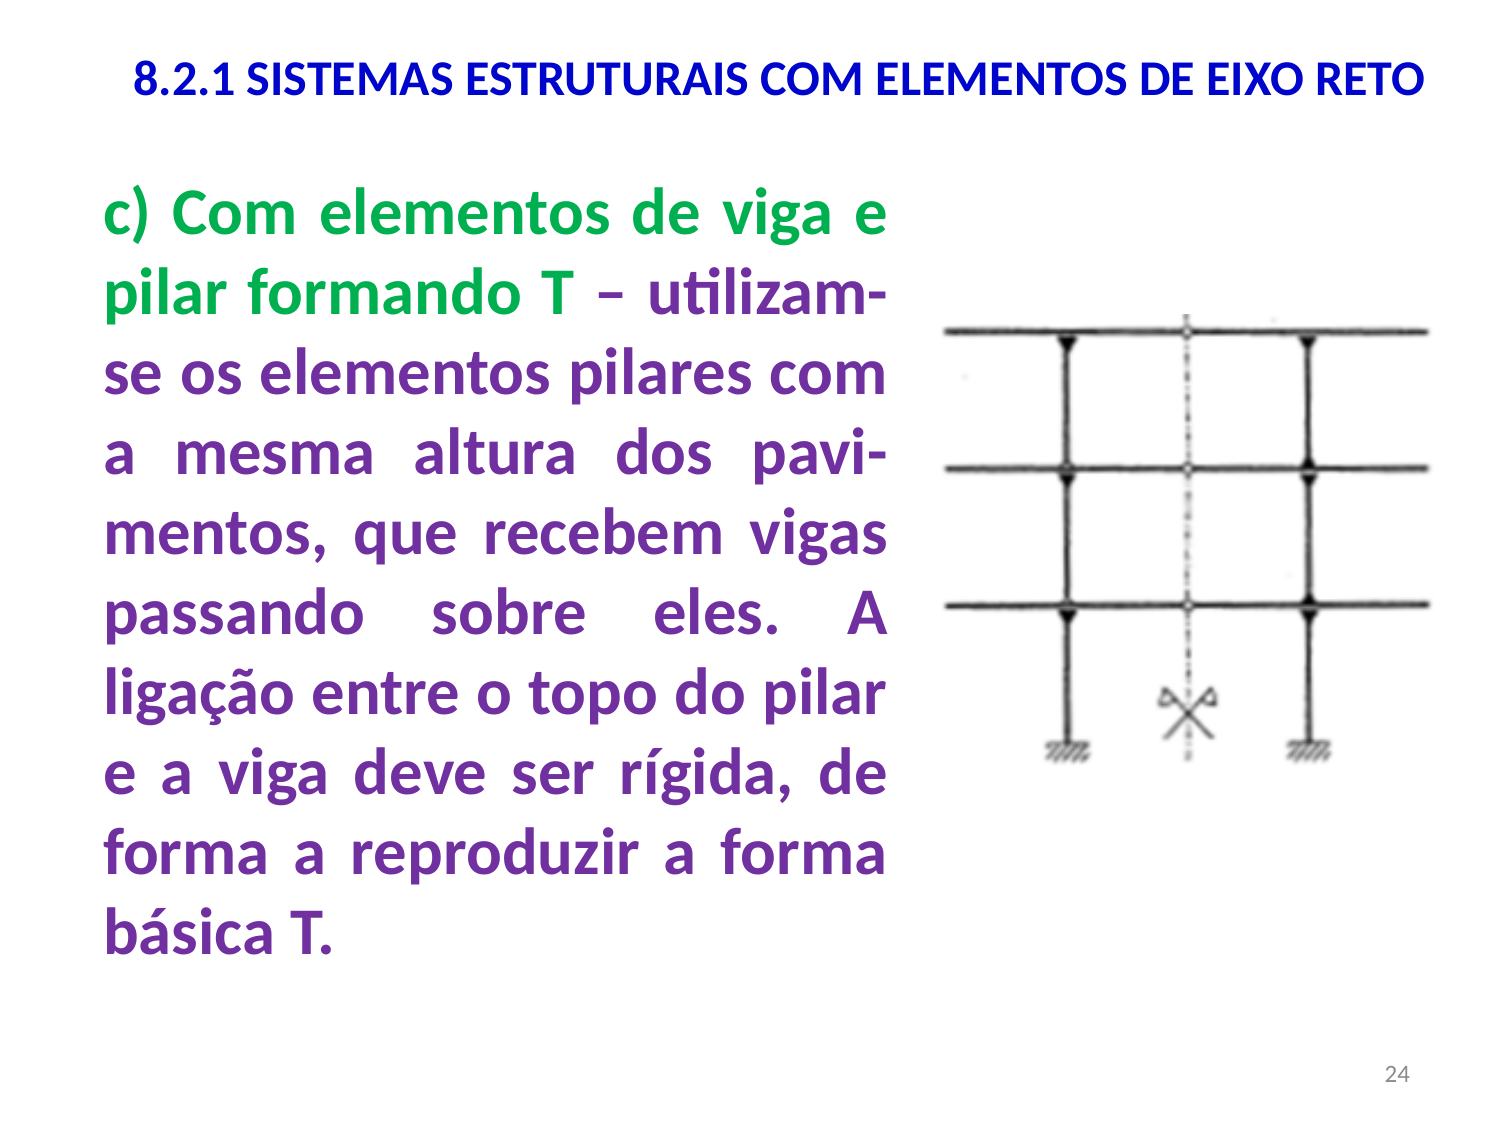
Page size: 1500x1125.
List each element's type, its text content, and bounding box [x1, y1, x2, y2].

picture [920, 314, 1447, 776]
slide_number 24 [1074, 1042, 1425, 1103]
text_box c) Com elementos de viga e pilar formando T – utilizam-se os elementos pilares com a mesma altura dos pavi-mentos, que recebem vigas passando sobre eles. A ligação entre o topo do pilar e a viga deve ser rígida, de forma a reproduzir a forma básica T. [88, 160, 904, 976]
text_box 8.2.1 SISTEMAS ESTRUTURAIS COM ELEMENTOS DE EIXO RETO [88, 30, 1471, 120]
